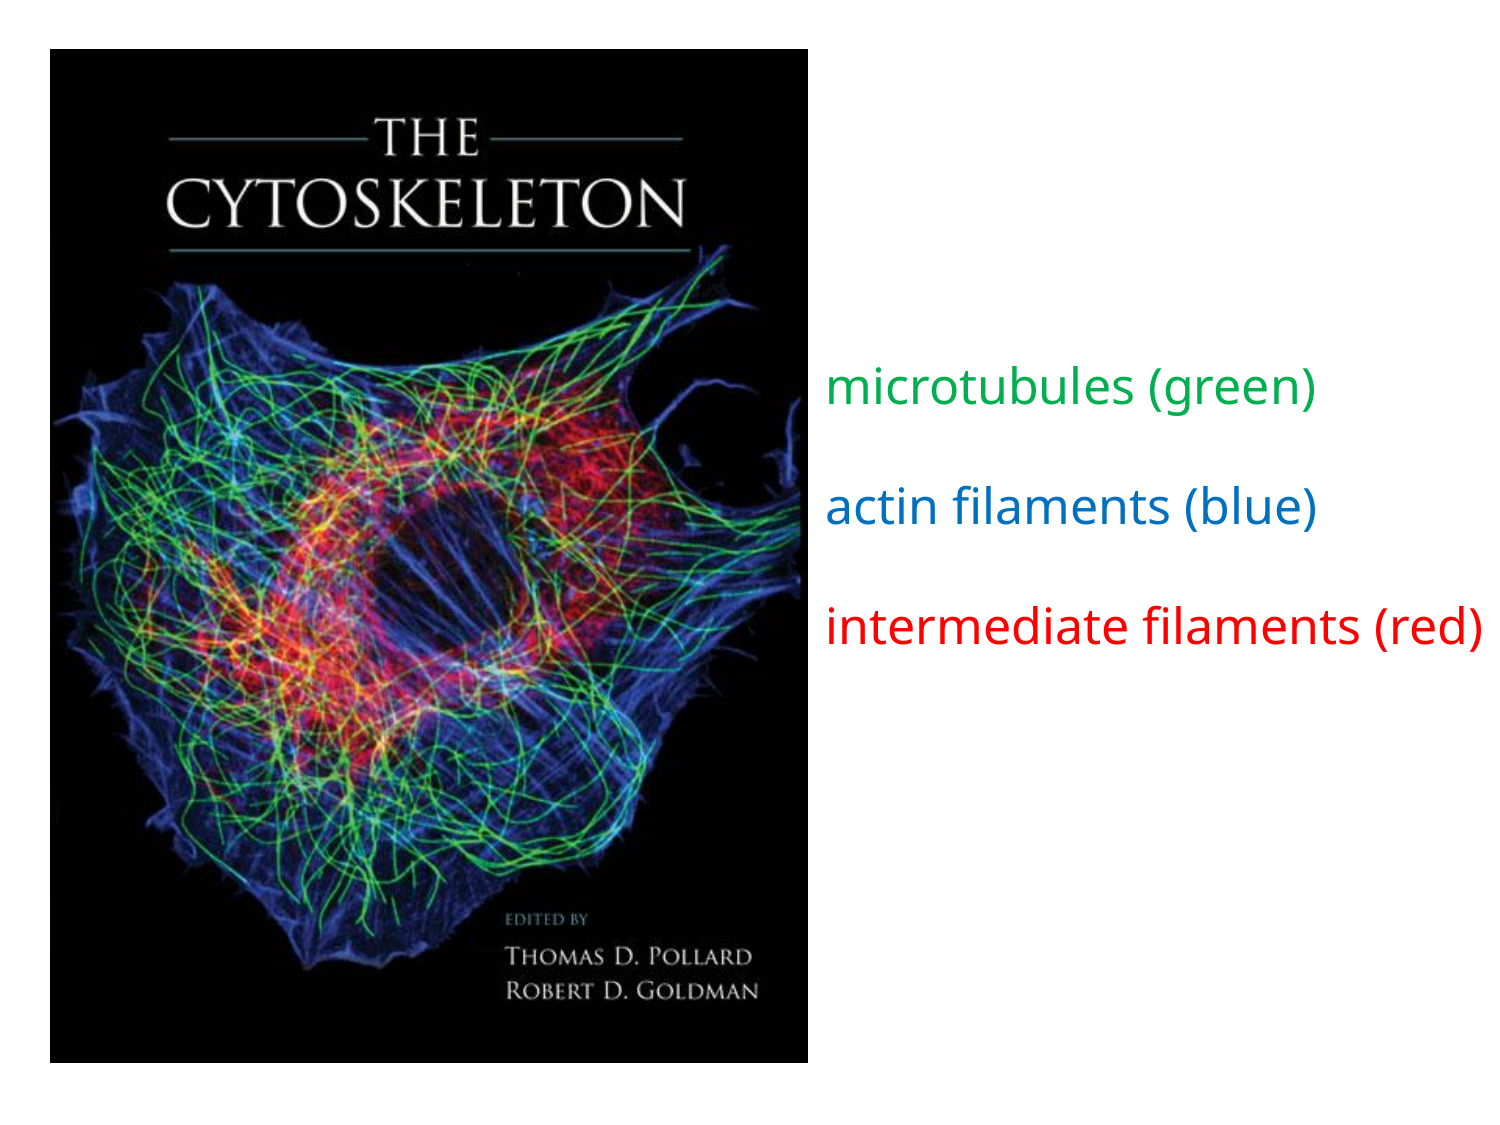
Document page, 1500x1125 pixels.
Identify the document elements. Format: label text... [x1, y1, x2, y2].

picture [49, 49, 808, 1063]
text_box microtubules (green) actin filaments (blue) intermediate filaments (red) [812, 287, 1499, 663]
